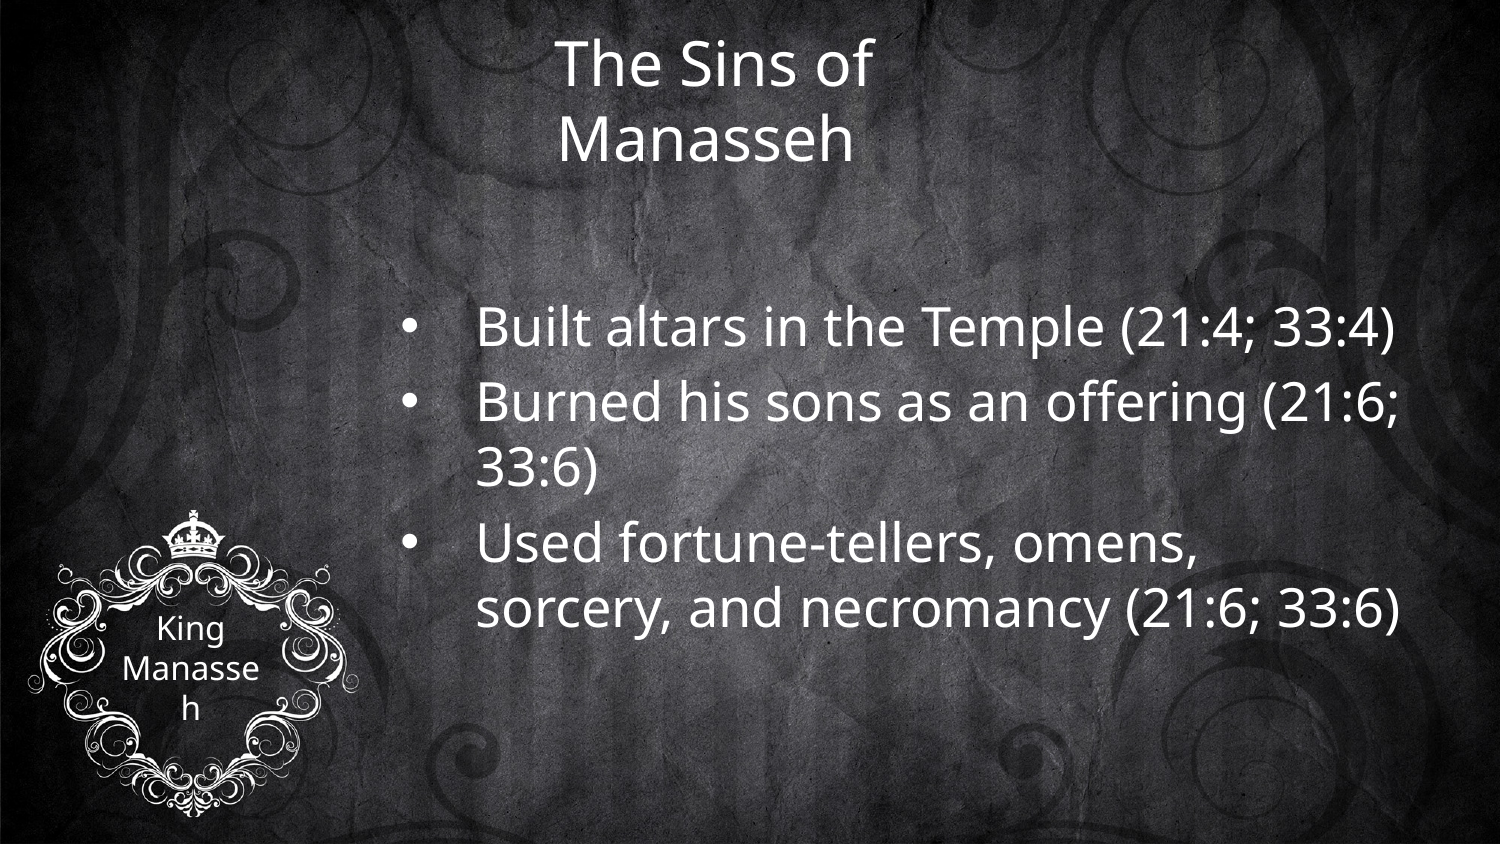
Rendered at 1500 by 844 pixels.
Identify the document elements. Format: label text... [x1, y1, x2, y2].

picture [0, 0, 1500, 844]
list Built altars in the Temple (21:4; 33:4) Burned his sons as an offering (21:6; 33:6) Used fortune-tellers, omens, sorcery, and necromancy (21:6; 33:6) [385, 63, 1424, 782]
text_box The Sins of Manasseh [385, 17, 1044, 182]
title King Manasseh [104, 596, 278, 739]
